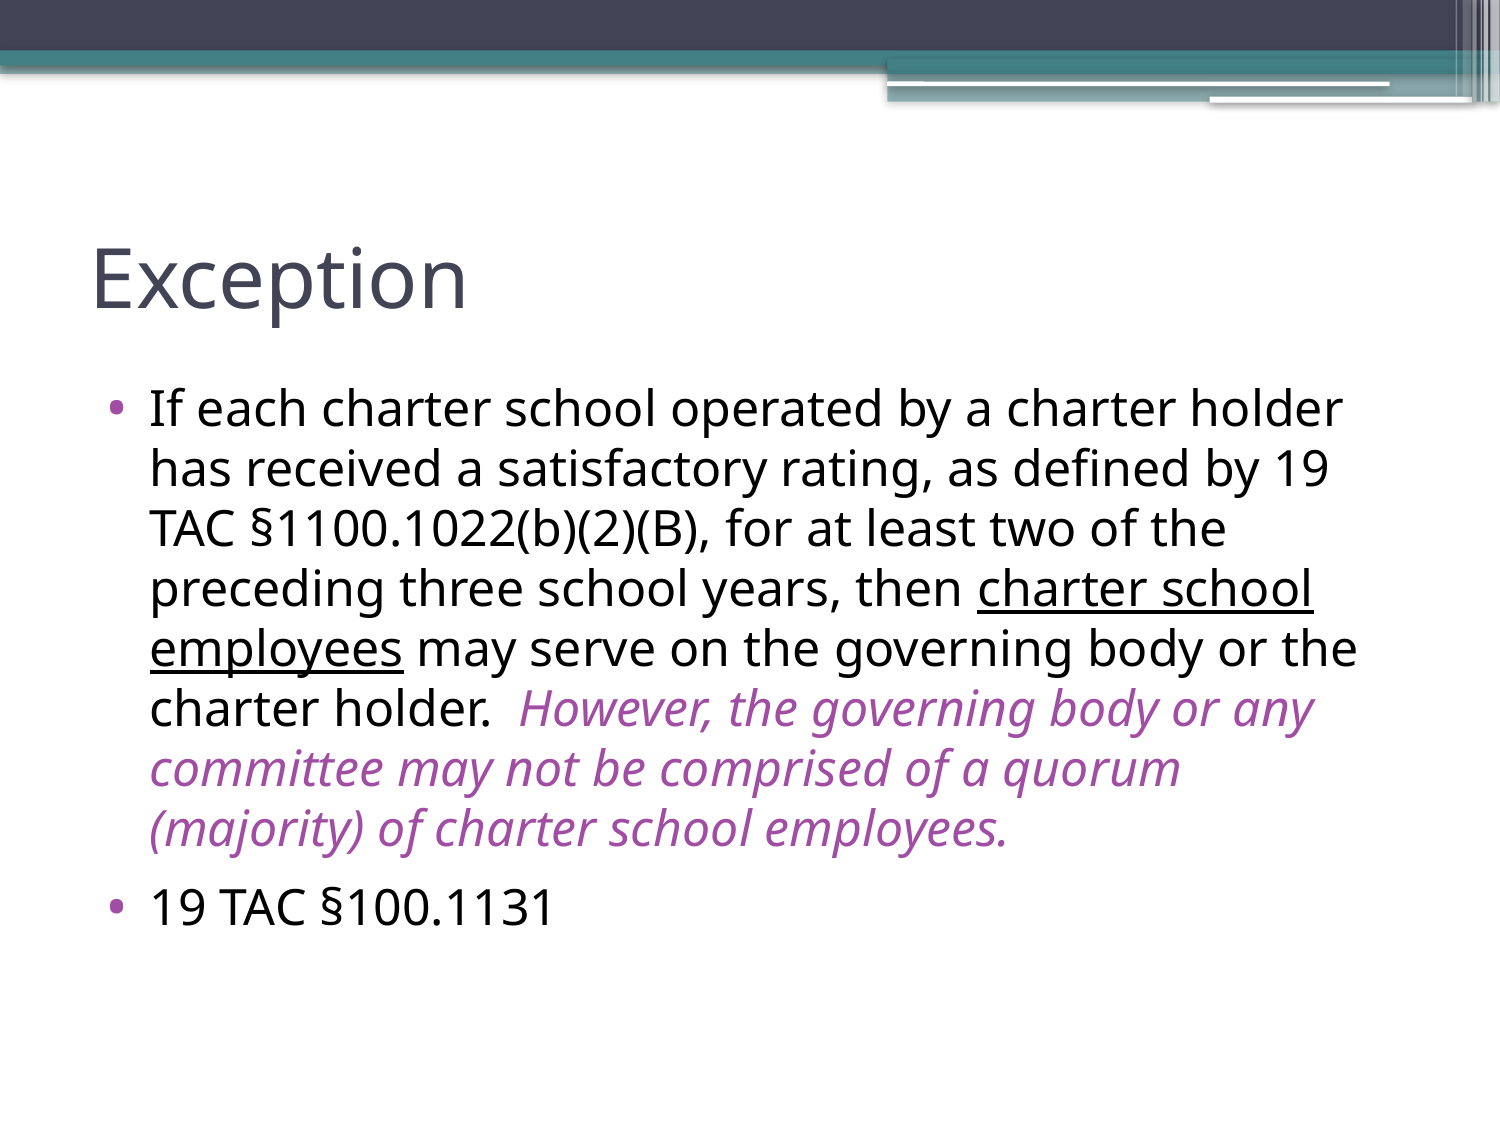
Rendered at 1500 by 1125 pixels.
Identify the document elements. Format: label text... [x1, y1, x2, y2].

list If each charter school operated by a charter holder has received a satisfactory rating, as defined by 19 TAC §1100.1022(b)(2)(B), for at least two of the preceding three school years, then charter school employees may serve on the governing body or the charter holder. However, the governing body or any committee may not be comprised of a quorum (majority) of charter school employees. 19 TAC §100.1131 [75, 368, 1425, 1079]
title Exception [75, 187, 1425, 363]
